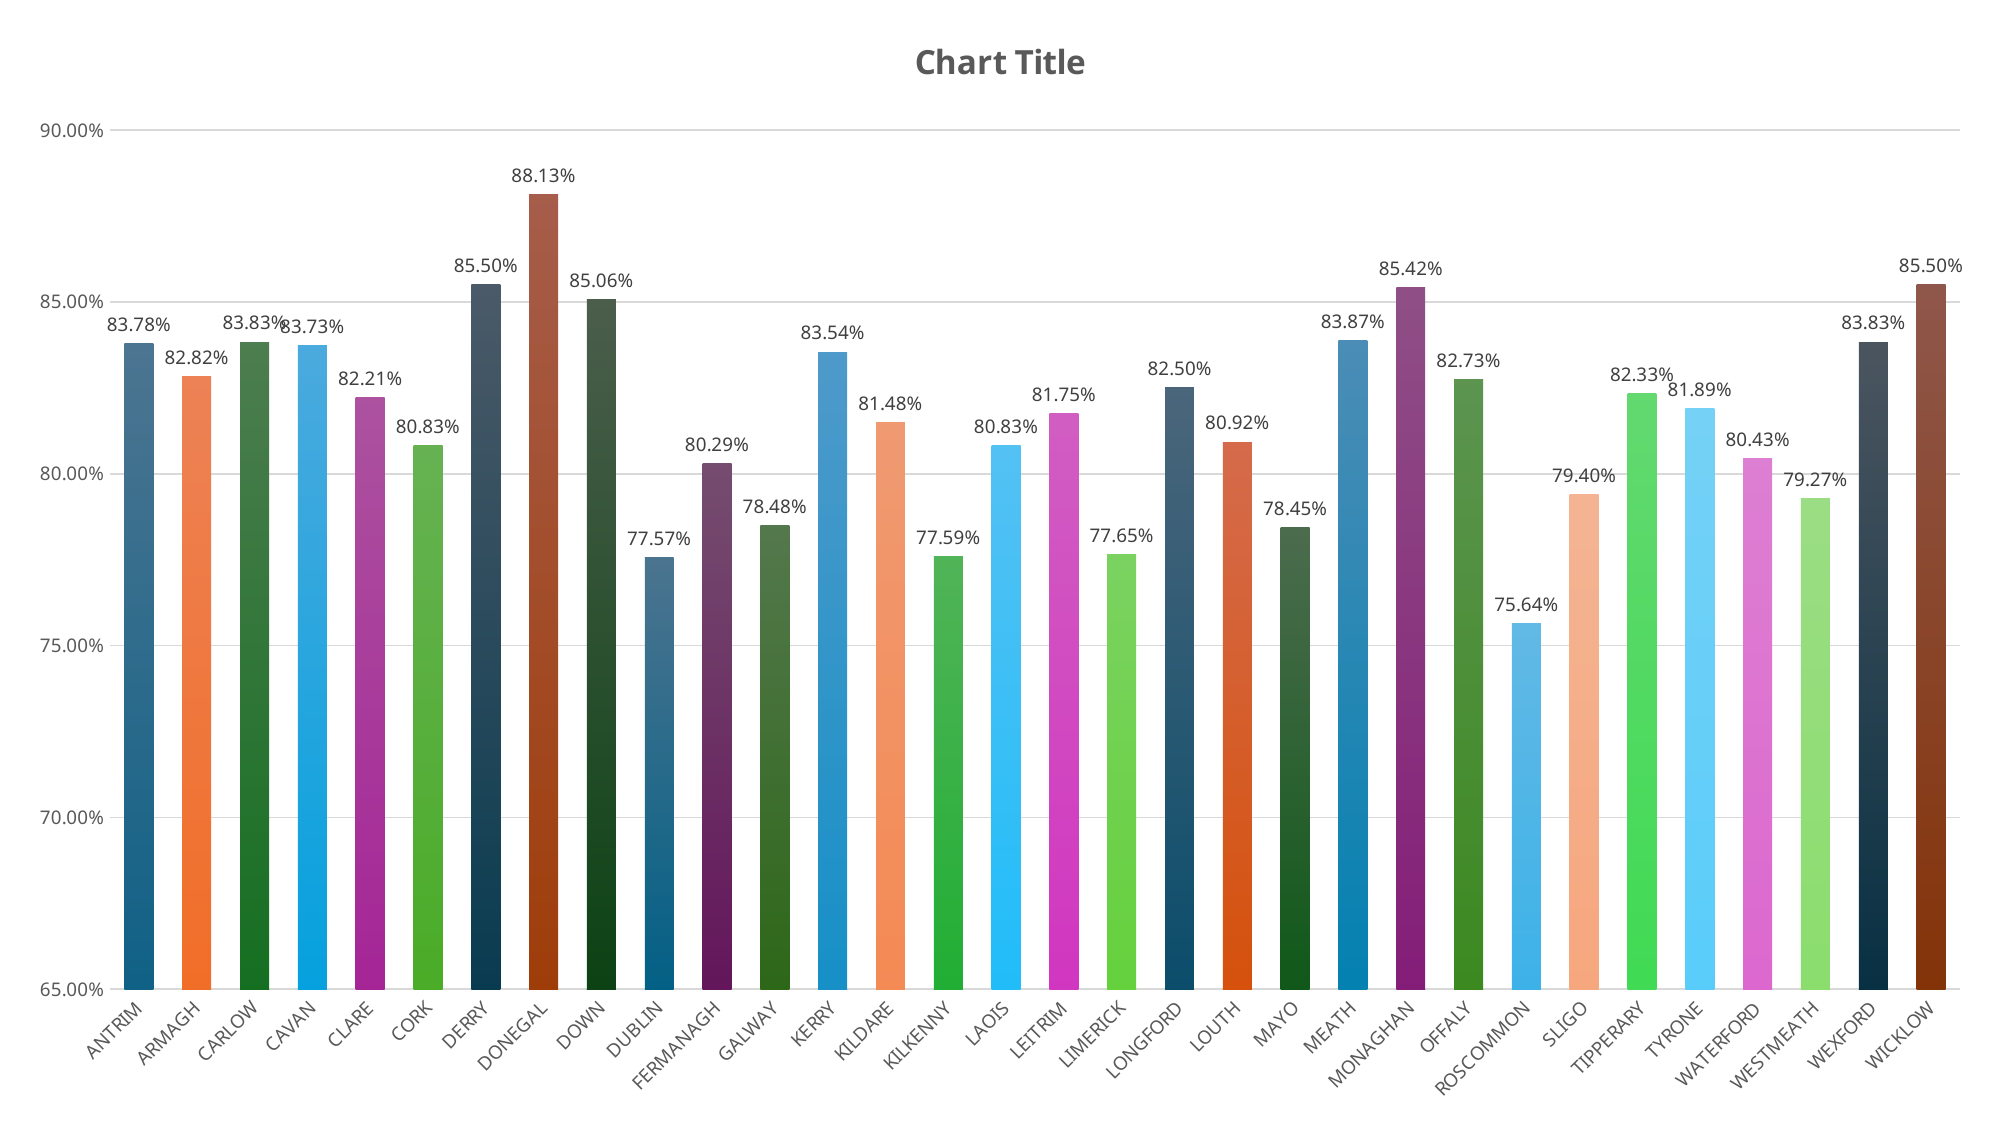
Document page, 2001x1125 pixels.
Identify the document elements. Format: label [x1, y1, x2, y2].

chart [0, 0, 2000, 1125]
